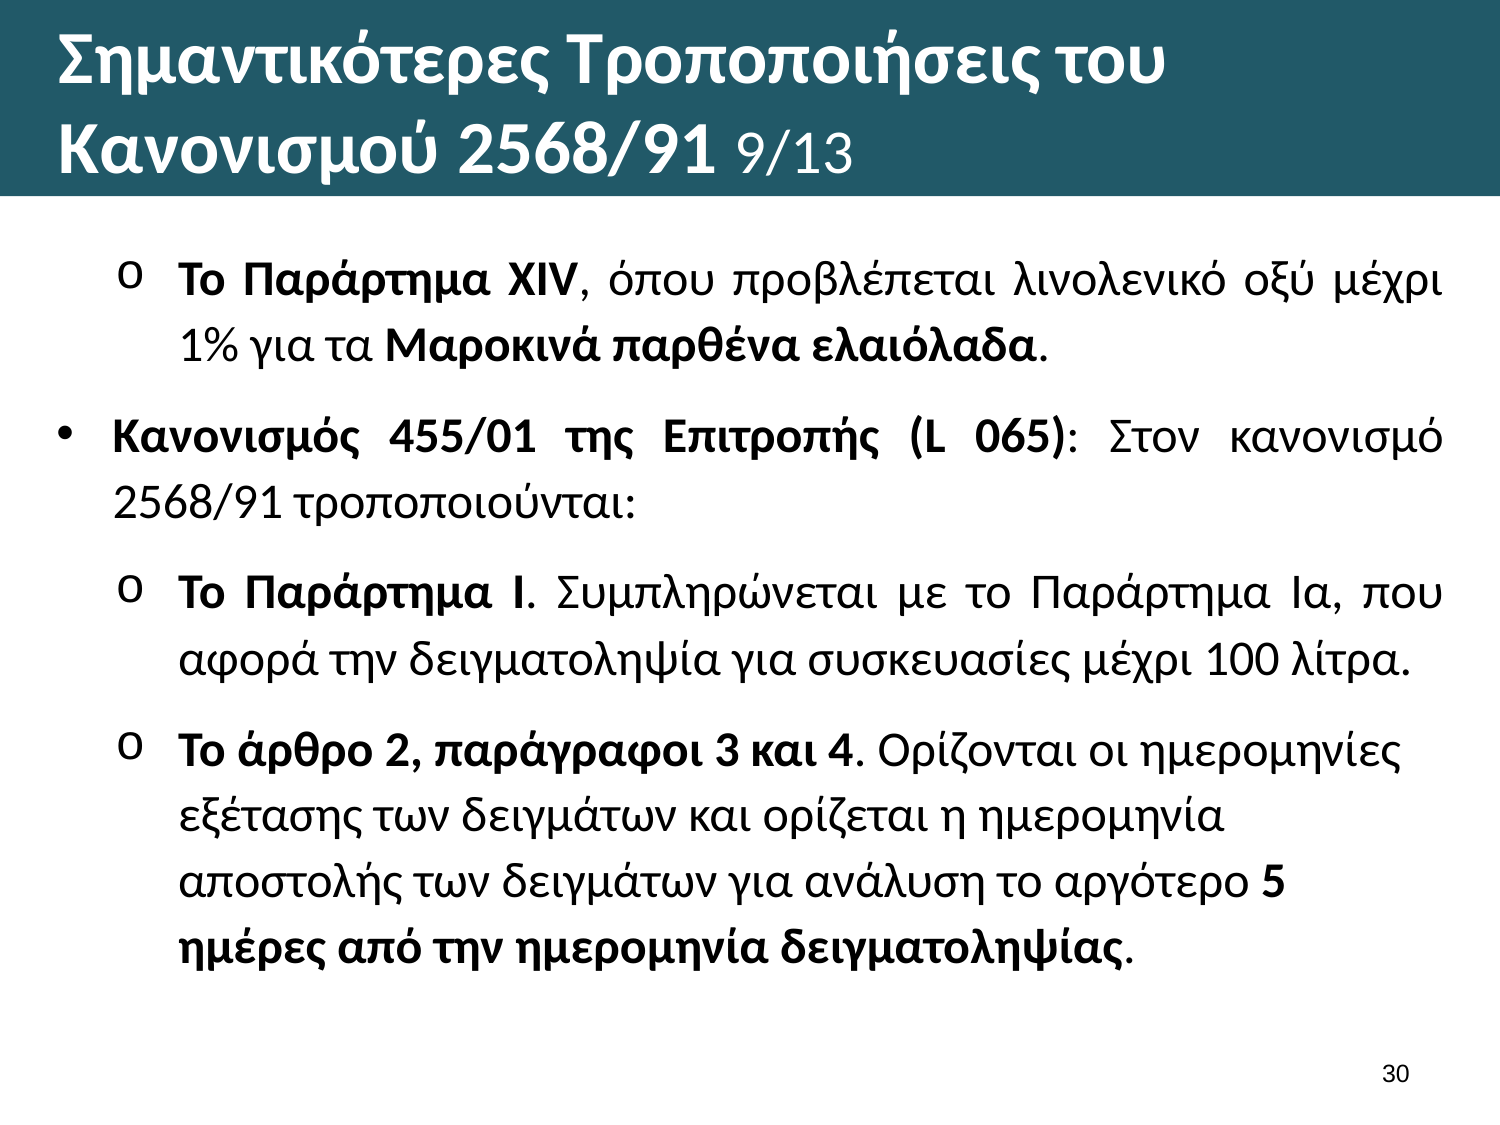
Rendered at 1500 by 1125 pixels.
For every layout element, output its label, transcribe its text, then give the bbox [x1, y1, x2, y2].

slide_number 29 [1074, 1047, 1425, 1103]
title Σημαντικότερες Τροποποιήσεις του Κανονισμού 2568/91 9/13 [0, 0, 1500, 197]
list Το Παράρτημα XIV, όπου προβλέπεται λινολενικό οξύ μέχρι 1% για τα Μαροκινά παρθένα ελαιόλαδα. Κανονισμός 455/01 της Επιτροπής (L 065): Στον κανονισμό 2568/91 τροποποιούνται: Το Παράρτημα I. Συμπληρώνεται με το Παράρτημα Iα, που αφορά την δειγματοληψία για συσκευασίες μέχρι 100 λίτρα. Το άρθρο 2, παράγραφοι 3 και 4. Ορίζονται οι ημερομηνίες εξέτασης των δειγμάτων και ορίζεται η ημερομηνία αποστολής των δειγμάτων για ανάλυση το αργότερο 5 ημέρες από την ημερομηνία δειγματοληψίας. [41, 231, 1459, 1047]
